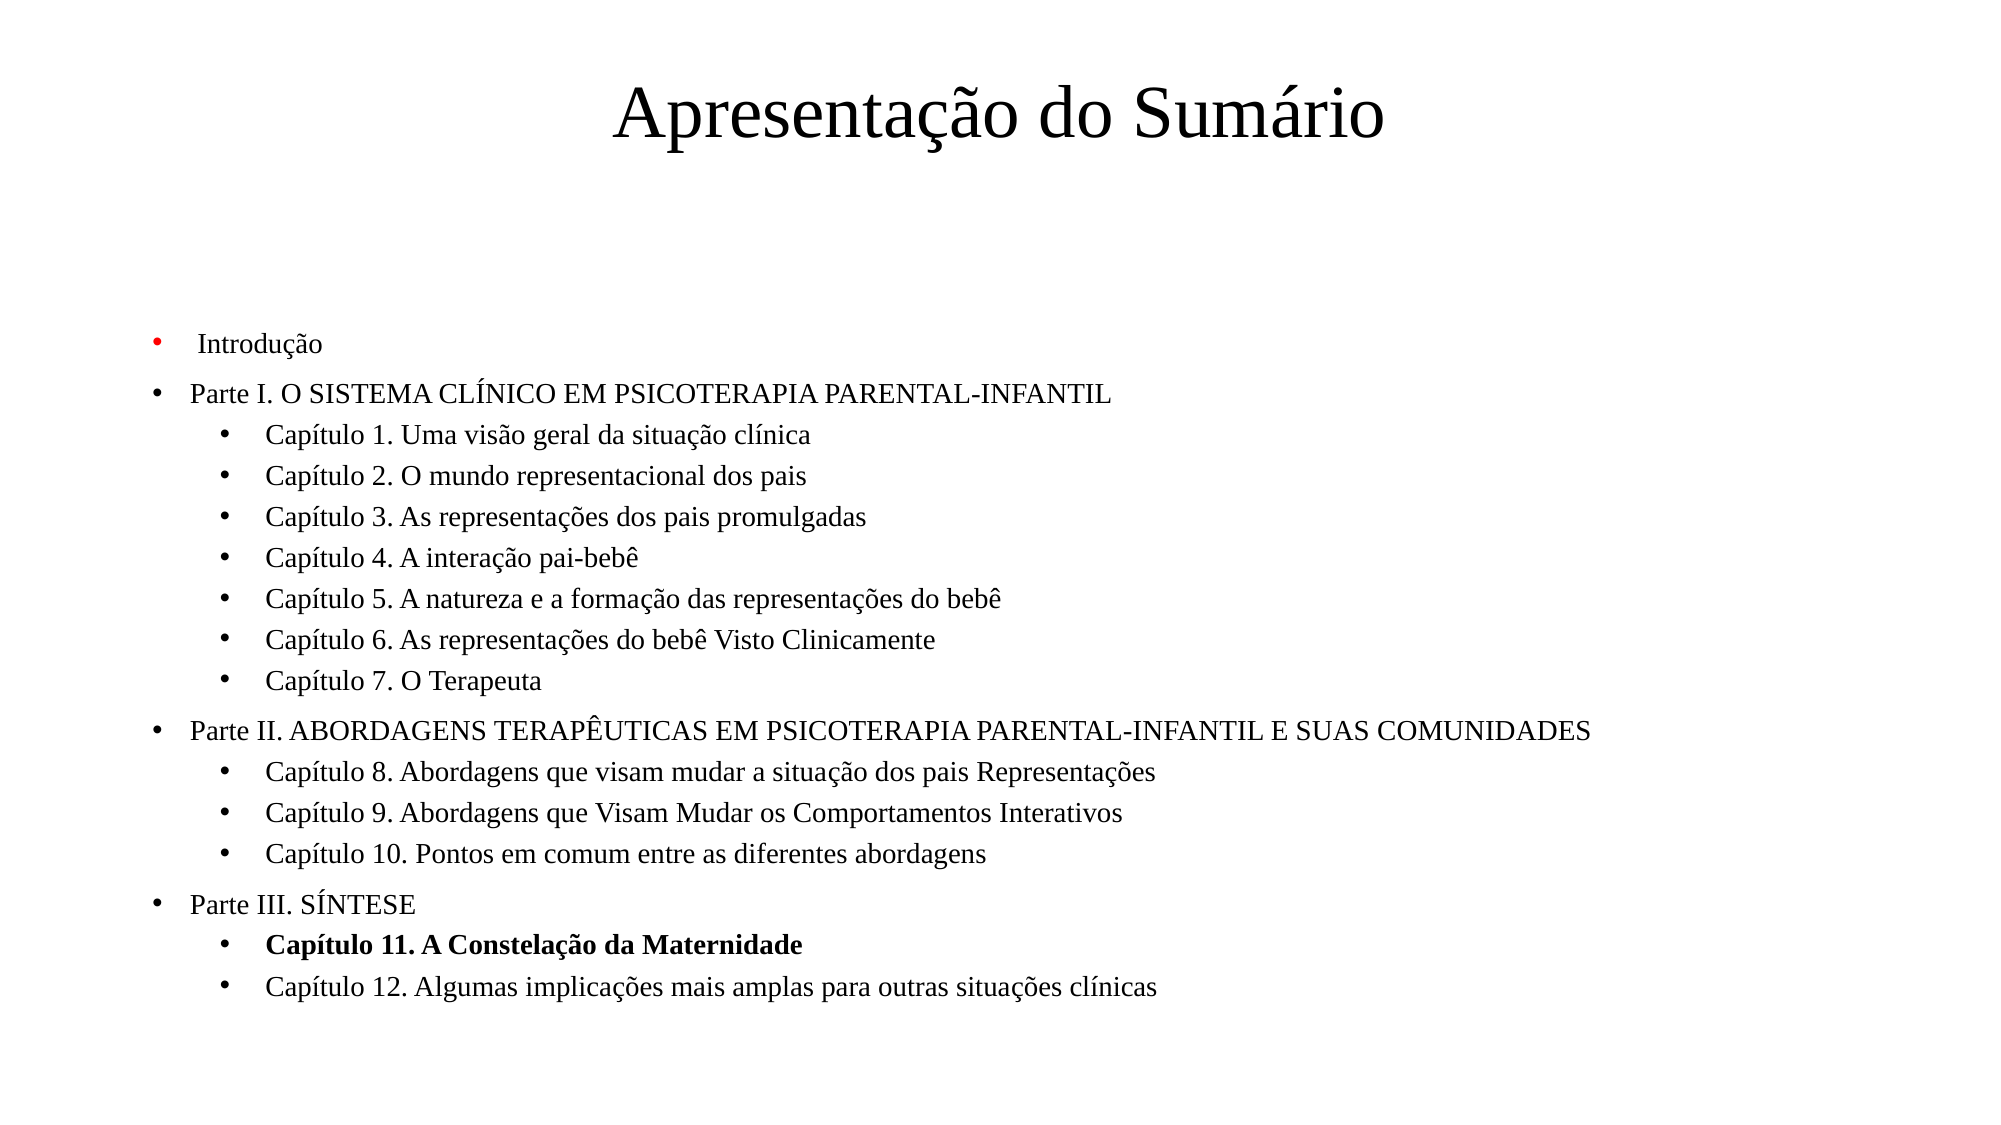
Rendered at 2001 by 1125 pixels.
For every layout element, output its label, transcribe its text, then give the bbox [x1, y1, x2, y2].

title Apresentação do Sumário [137, 59, 1863, 278]
list Introdução Parte I. O SISTEMA CLÍNICO EM PSICOTERAPIA PARENTAL-INFANTIL Capítulo 1. Uma visão geral da situação clínica Capítulo 2. O mundo representacional dos pais Capítulo 3. As representações dos pais promulgadas Capítulo 4. A interação pai-bebê Capítulo 5. A natureza e a formação das representações do bebê Capítulo 6. As representações do bebê Visto Clinicamente Capítulo 7. O Terapeuta Parte II. ABORDAGENS TERAPÊUTICAS EM PSICOTERAPIA PARENTAL-INFANTIL E SUAS COMUNIDADES Capítulo 8. Abordagens que visam mudar a situação dos pais Representações Capítulo 9. Abordagens que Visam Mudar os Comportamentos Interativos Capítulo 10. Pontos em comum entre as diferentes abordagens Parte III. SÍNTESE Capítulo 11. A Constelação da Maternidade Capítulo 12. Algumas implicações mais amplas para outras situações clínicas [137, 299, 1863, 1014]
